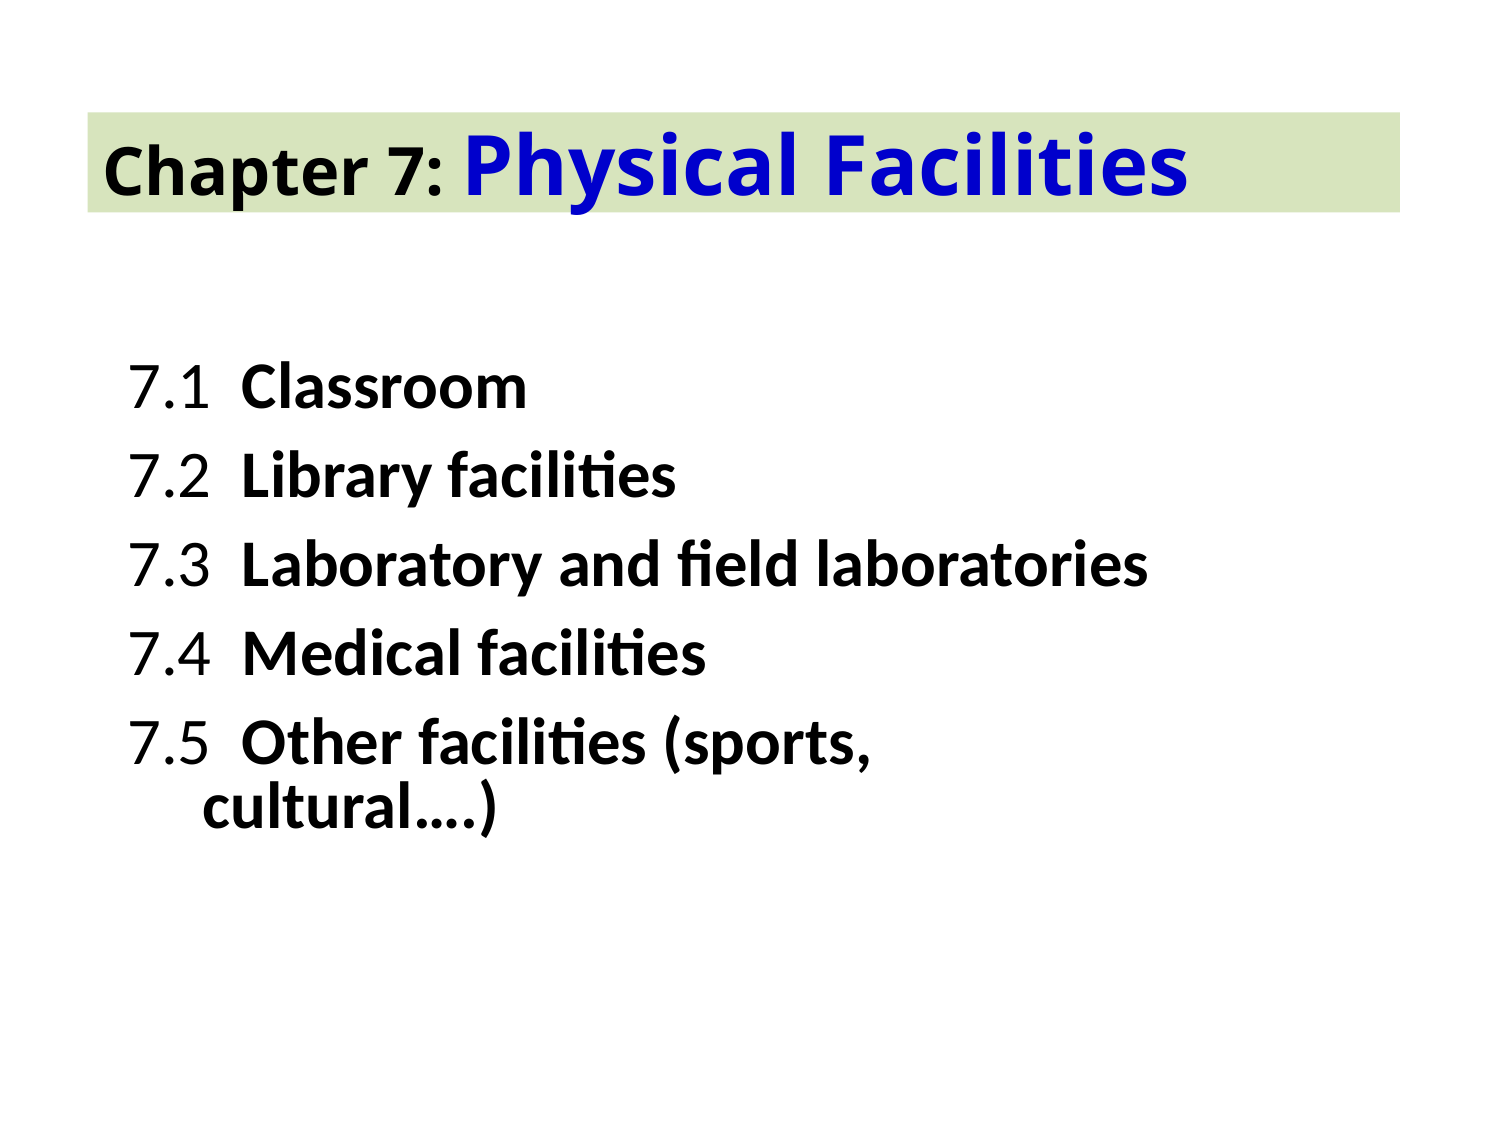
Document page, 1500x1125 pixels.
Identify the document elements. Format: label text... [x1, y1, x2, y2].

list 7.1 Classroom 7.2 Library facilities 7.3 Laboratory and field laboratories 7.4 Medical facilities 7.5 Other facilities (sports, cultural….) [112, 349, 1201, 813]
title Chapter 7: Physical Facilities [87, 112, 1401, 213]
